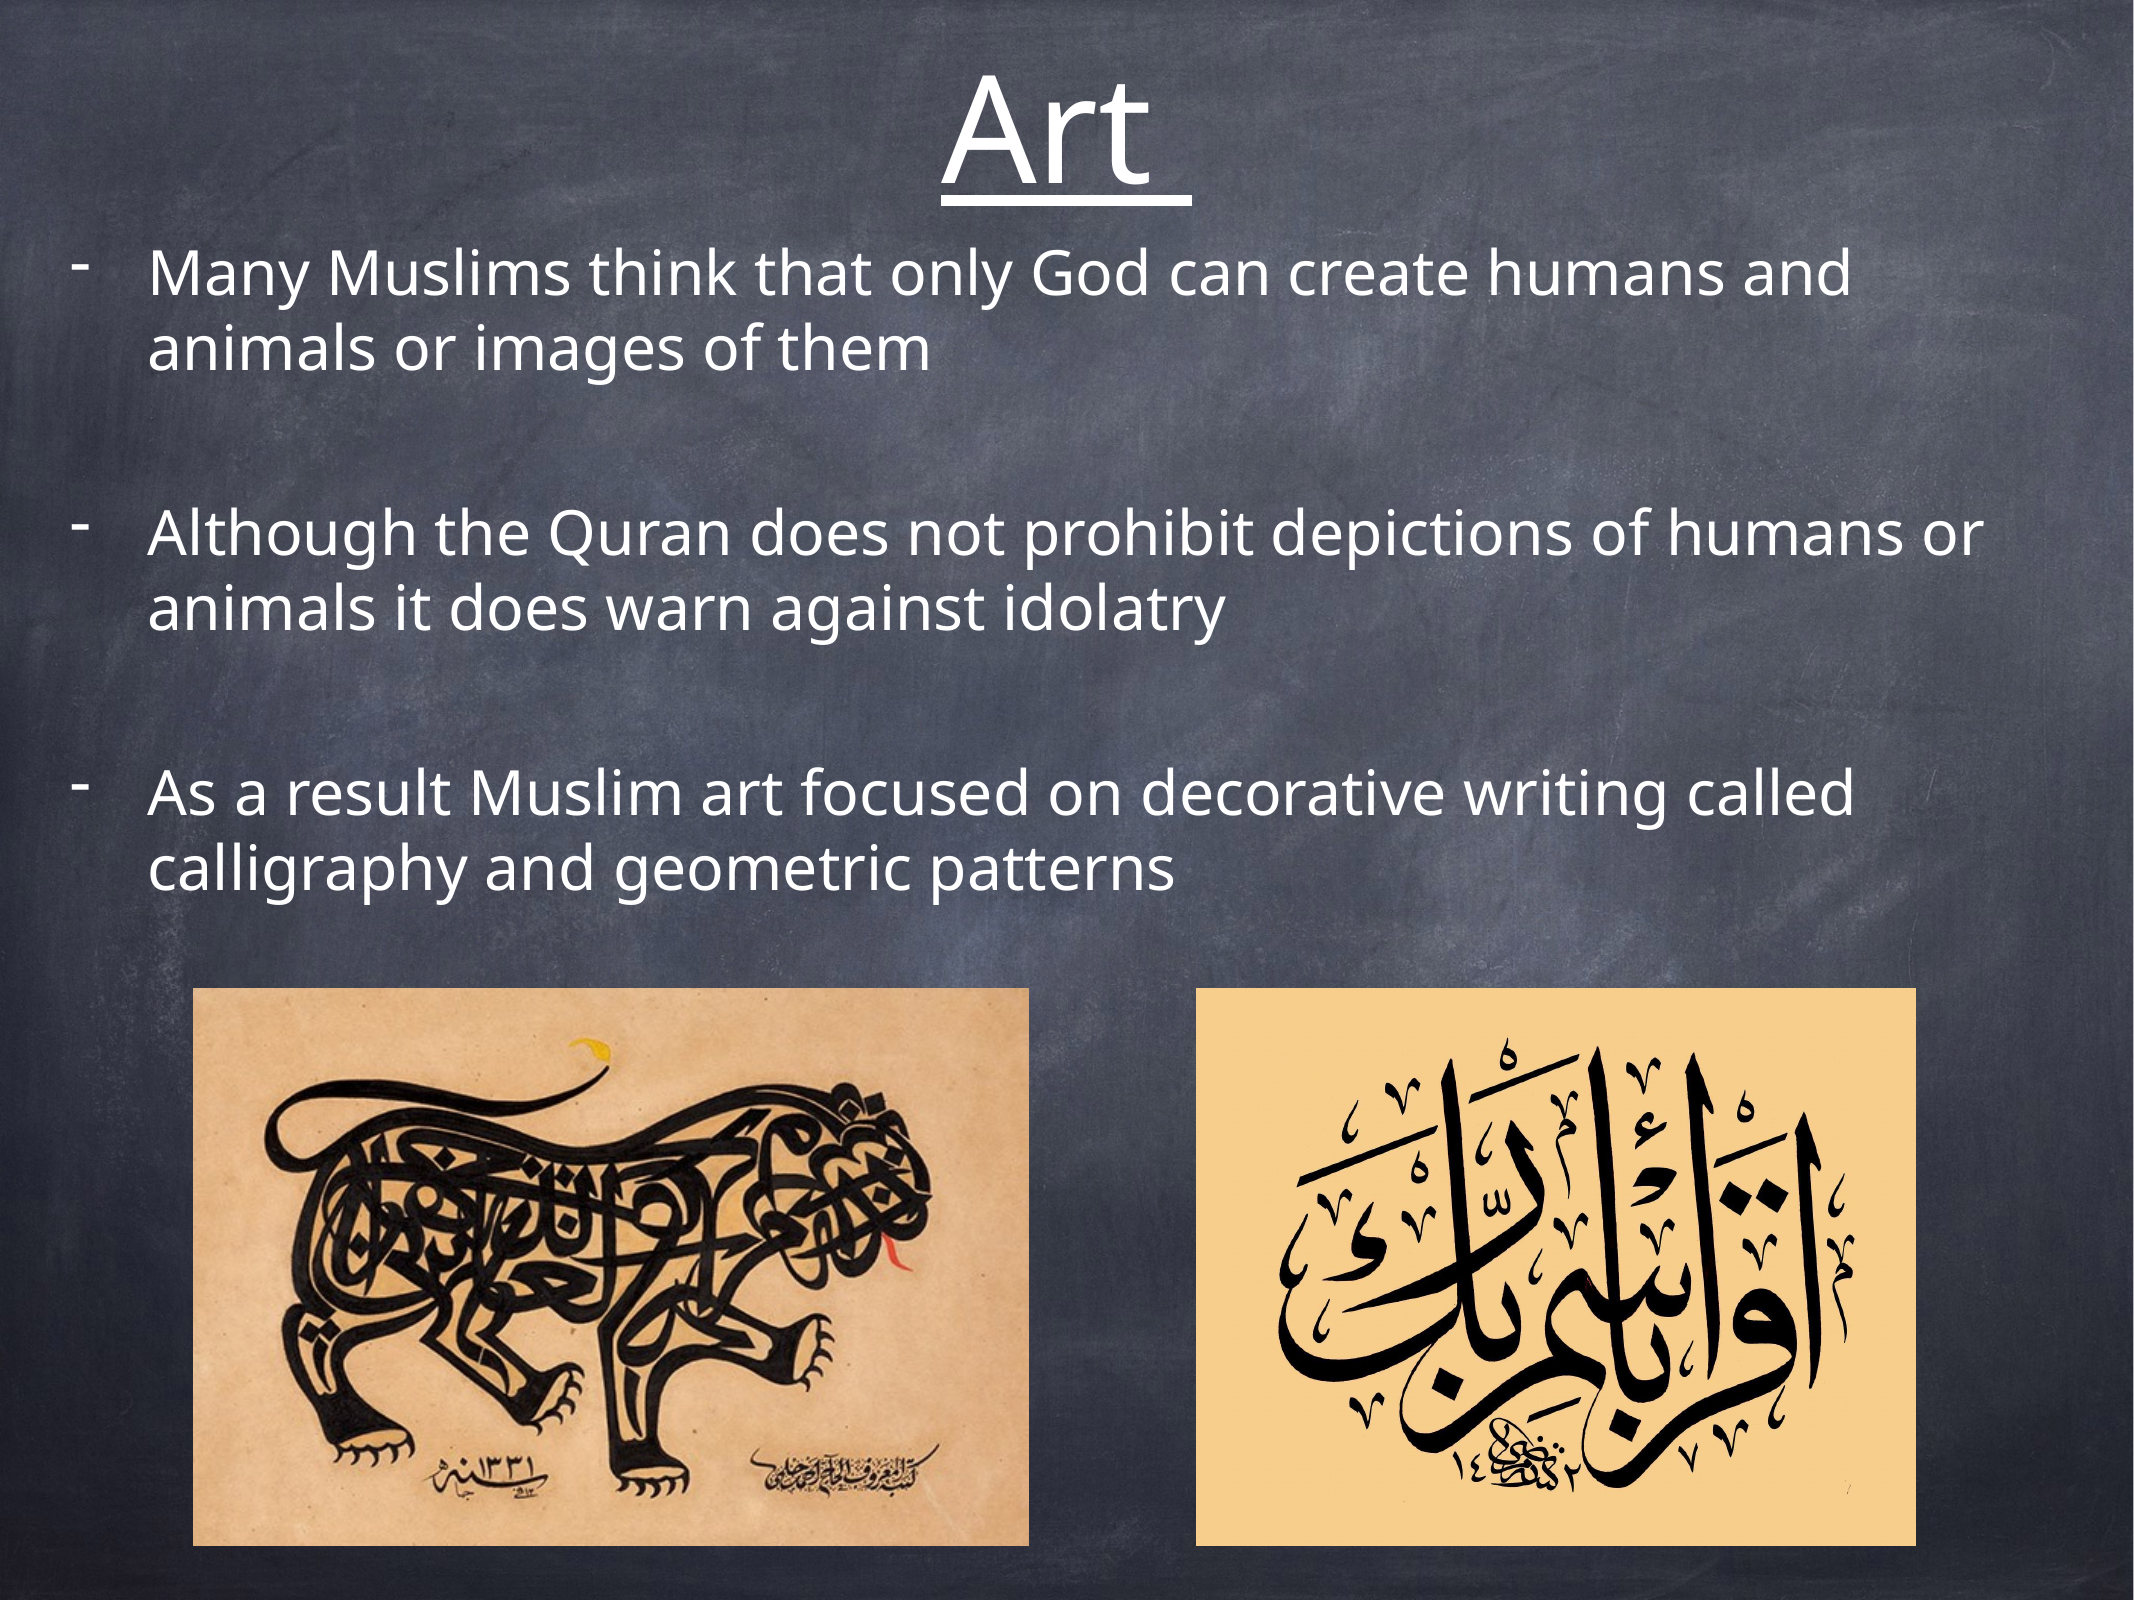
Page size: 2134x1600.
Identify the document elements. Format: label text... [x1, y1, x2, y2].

picture [0, 0, 2134, 1600]
text_box Many Muslims think that only God can create humans and animals or images of them [61, 224, 2072, 392]
text_box Art [598, 0, 1535, 214]
text_box Although the Quran does not prohibit depictions of humans or animals it does warn against idolatry [61, 484, 2072, 652]
text_box As a result Muslim art focused on decorative writing called calligraphy and geometric patterns [61, 745, 2072, 912]
